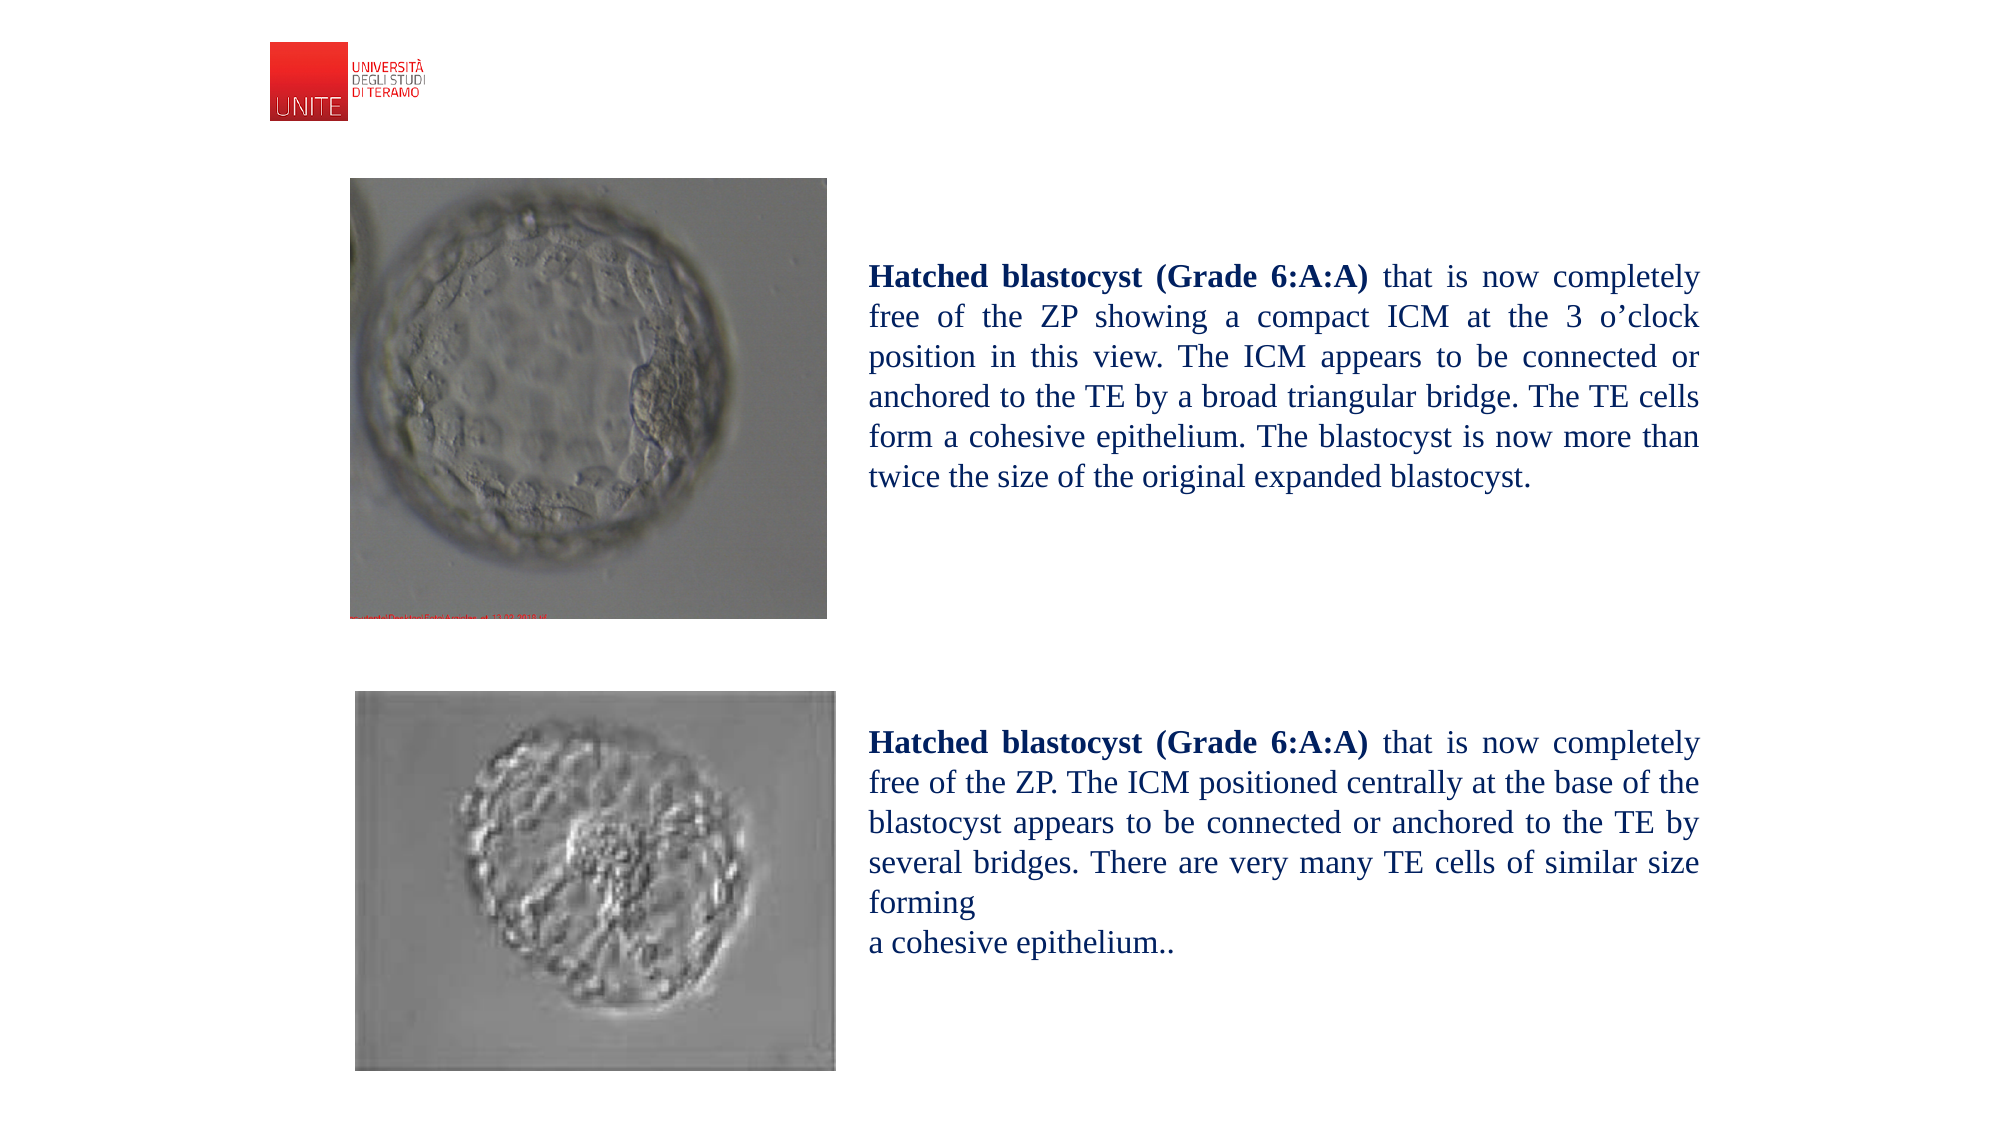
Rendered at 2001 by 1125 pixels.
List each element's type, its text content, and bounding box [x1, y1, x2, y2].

picture [267, 39, 428, 122]
picture [355, 691, 836, 1071]
text_box Hatched blastocyst (Grade 6:A:A) that is now completely free of the ZP. The ICM positioned centrally at the base of the blastocyst appears to be connected or anchored to the TE by several bridges. There are very many TE cells of similar size forming a cohesive epithelium.. [853, 712, 1717, 968]
picture [349, 178, 832, 619]
text_box Hatched blastocyst (Grade 6:A:A) that is now completely free of the ZP showing a compact ICM at the 3 o’clock position in this view. The ICM appears to be connected or anchored to the TE by a broad triangular bridge. The TE cells form a cohesive epithelium. The blastocyst is now more than twice the size of the original expanded blastocyst. [853, 246, 1717, 501]
